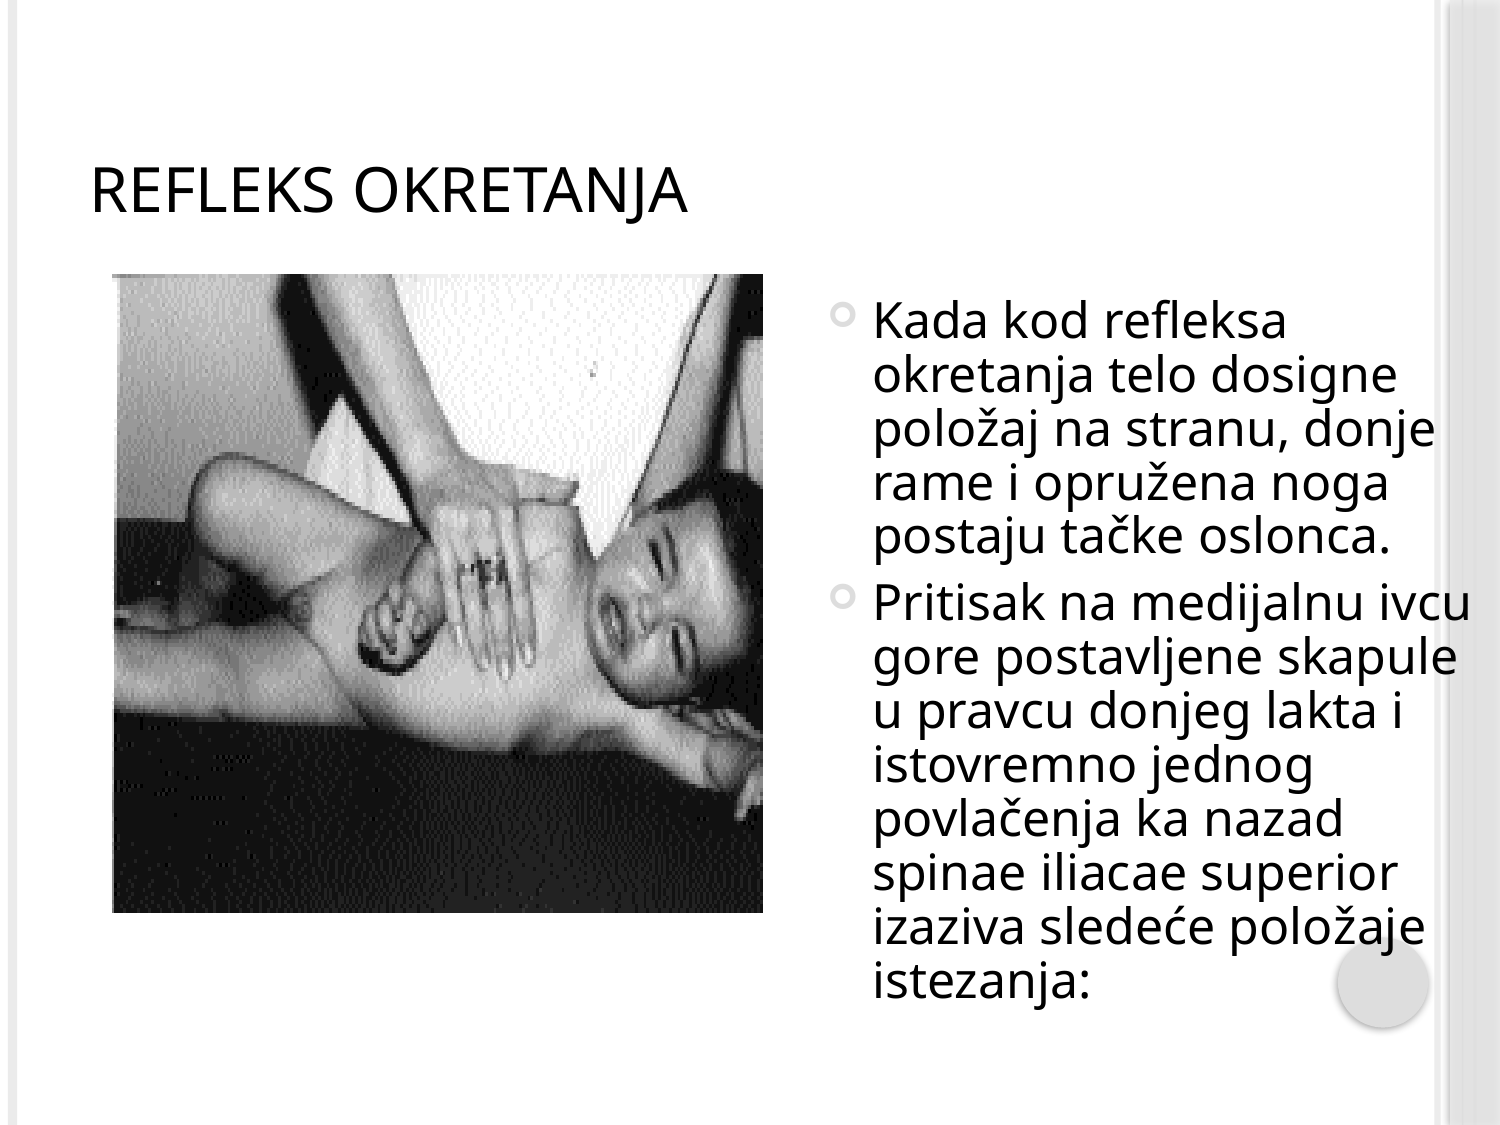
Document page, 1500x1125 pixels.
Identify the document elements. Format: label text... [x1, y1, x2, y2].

title Refleks okretanja [75, 45, 1300, 233]
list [111, 274, 763, 913]
list Kada kod refleksa okretanja telo dosigne položaj na stranu, donje rame i opružena noga postaju tačke oslonca. Pritisak na medijalnu ivcu gore postavljene skapule u pravcu donjeg lakta i istovremno jednog povlačenja ka nazad spinae iliacae superior izaziva sledeće položaje istezanja: [812, 287, 1500, 995]
